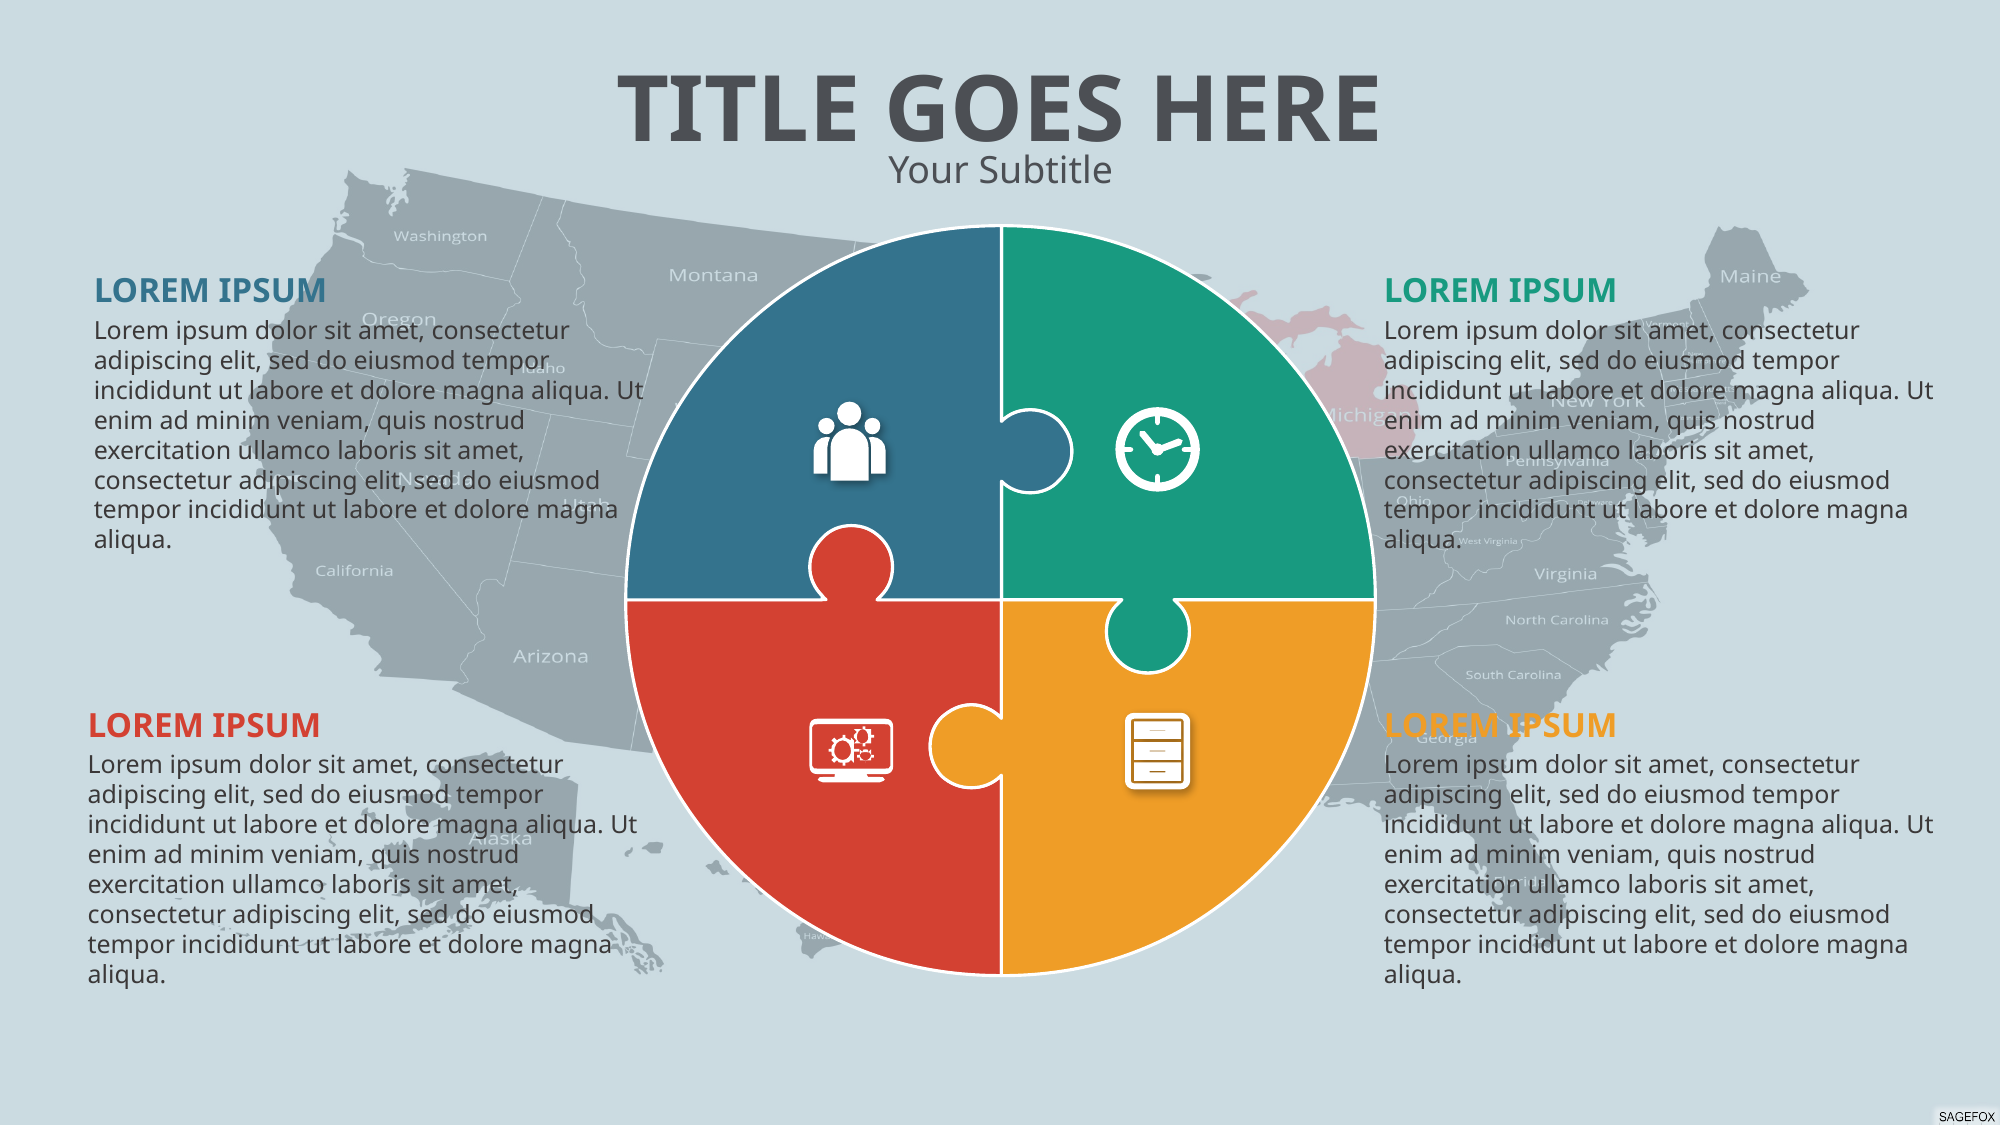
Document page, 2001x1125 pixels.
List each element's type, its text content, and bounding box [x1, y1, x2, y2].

text_box [625, 225, 1072, 600]
text_box [1125, 712, 1191, 790]
text_box [864, 417, 881, 435]
text_box [930, 600, 1376, 976]
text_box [548, 42, 1452, 199]
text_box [1115, 407, 1200, 492]
text_box [818, 417, 835, 435]
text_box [809, 718, 894, 783]
text_box [625, 526, 1001, 976]
text_box [837, 401, 862, 426]
text_box [1002, 225, 1376, 673]
text_box LOREM IPSUM Lorem ipsum dolor sit amet, consectetur adipiscing elit, sed do eiusmod tempor incididunt ut labore et dolore magna aliqua. Ut enim ad minim veniam, quis nostrud exercitation ullamco laboris sit amet, consectetur adipiscing elit, sed do eiusmod tempor incididunt ut labore et dolore magna aliqua. [1369, 696, 1972, 996]
text_box [813, 436, 830, 474]
picture [1936, 1111, 1997, 1125]
text_box [830, 428, 886, 481]
text_box LOREM IPSUM Lorem ipsum dolor sit amet, consectetur adipiscing elit, sed do eiusmod tempor incididunt ut labore et dolore magna aliqua. Ut enim ad minim veniam, quis nostrud exercitation ullamco laboris sit amet, consectetur adipiscing elit, sed do eiusmod tempor incididunt ut labore et dolore magna aliqua. [72, 696, 676, 996]
text_box LOREM IPSUM Lorem ipsum dolor sit amet, consectetur adipiscing elit, sed do eiusmod tempor incididunt ut labore et dolore magna aliqua. Ut enim ad minim veniam, quis nostrud exercitation ullamco laboris sit amet, consectetur adipiscing elit, sed do eiusmod tempor incididunt ut labore et dolore magna aliqua. [1369, 262, 1972, 562]
text_box LOREM IPSUM Lorem ipsum dolor sit amet, consectetur adipiscing elit, sed do eiusmod tempor incididunt ut labore et dolore magna aliqua. Ut enim ad minim veniam, quis nostrud exercitation ullamco laboris sit amet, consectetur adipiscing elit, sed do eiusmod tempor incididunt ut labore et dolore magna aliqua. [79, 262, 682, 562]
